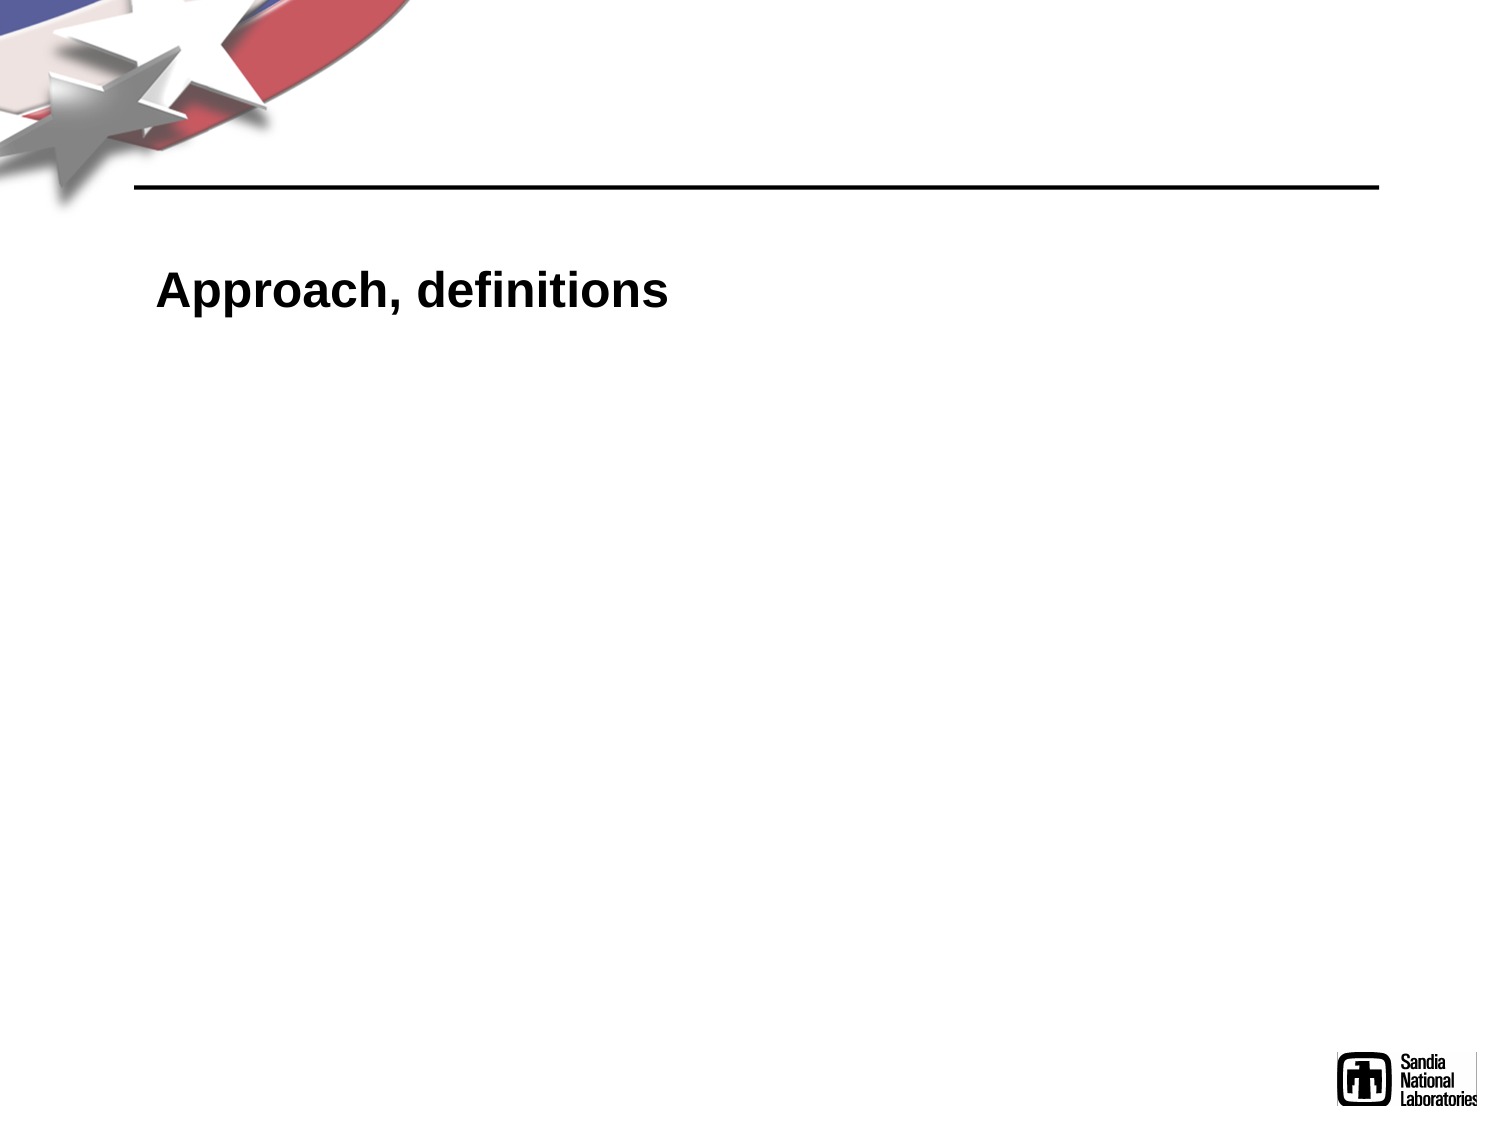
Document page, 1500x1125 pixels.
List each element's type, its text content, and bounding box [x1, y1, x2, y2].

list Approach, definitions [111, 249, 1388, 1001]
